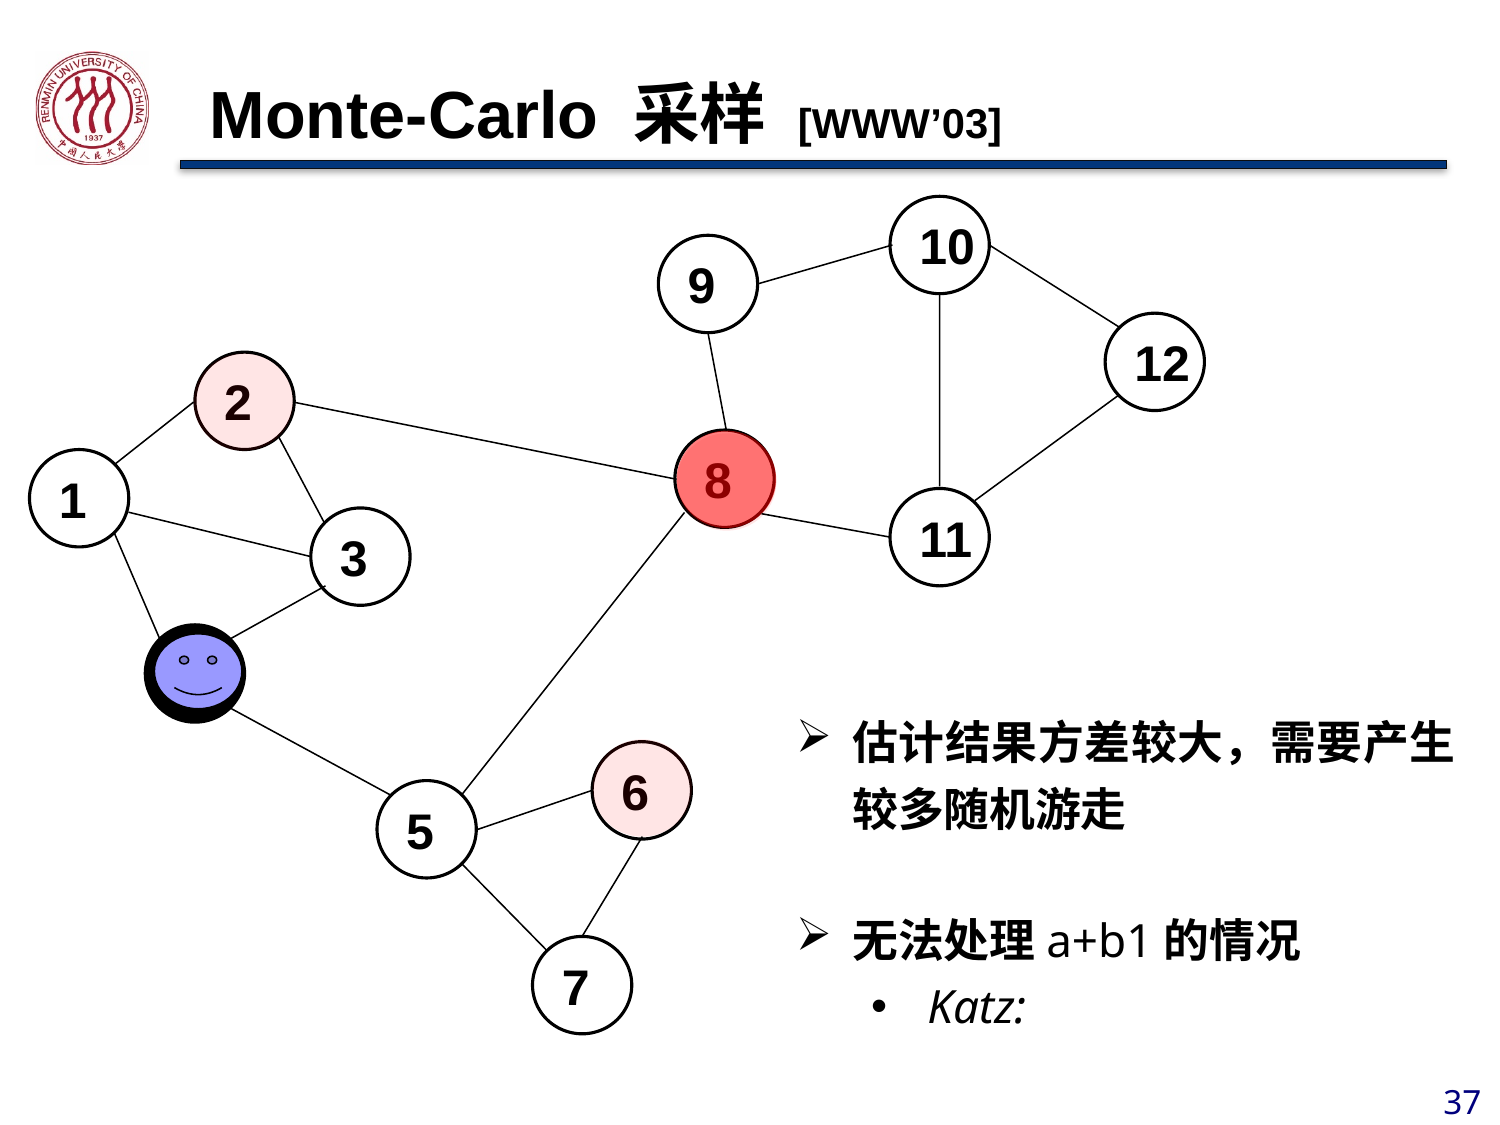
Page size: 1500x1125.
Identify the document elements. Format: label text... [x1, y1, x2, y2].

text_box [707, 332, 727, 431]
title Monte-Carlo 采样 [WWW’03] [194, 18, 1403, 205]
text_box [278, 436, 326, 525]
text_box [476, 803, 593, 831]
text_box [229, 585, 326, 640]
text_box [461, 512, 685, 796]
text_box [292, 401, 677, 480]
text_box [761, 513, 891, 538]
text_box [128, 511, 311, 557]
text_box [113, 532, 161, 640]
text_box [29, 195, 1205, 1034]
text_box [461, 863, 548, 951]
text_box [974, 394, 1120, 501]
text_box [988, 244, 1120, 328]
picture [35, 51, 149, 165]
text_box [581, 836, 643, 937]
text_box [113, 401, 194, 466]
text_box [229, 707, 392, 796]
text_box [757, 244, 893, 285]
